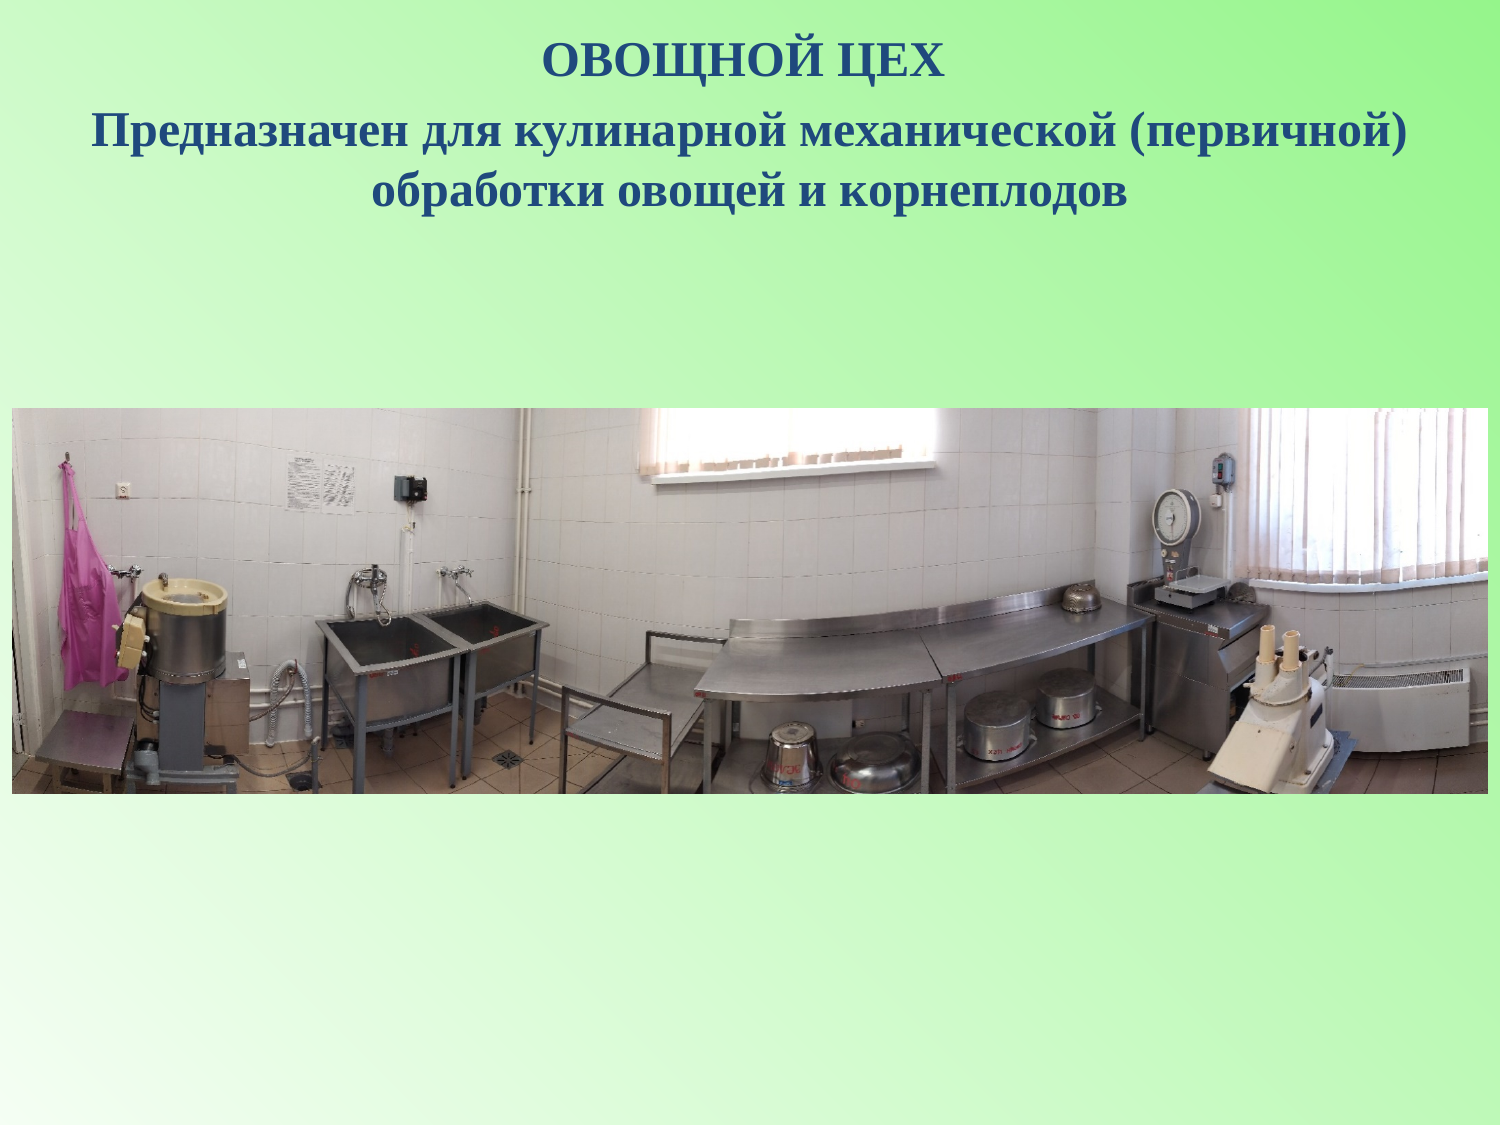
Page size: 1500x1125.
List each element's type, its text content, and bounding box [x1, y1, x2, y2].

picture [12, 408, 1488, 794]
text_box ОВОЩНОЙ ЦЕХ Предназначен для кулинарной механической (первичной) обработки овощей и корнеплодов [0, 19, 1500, 232]
